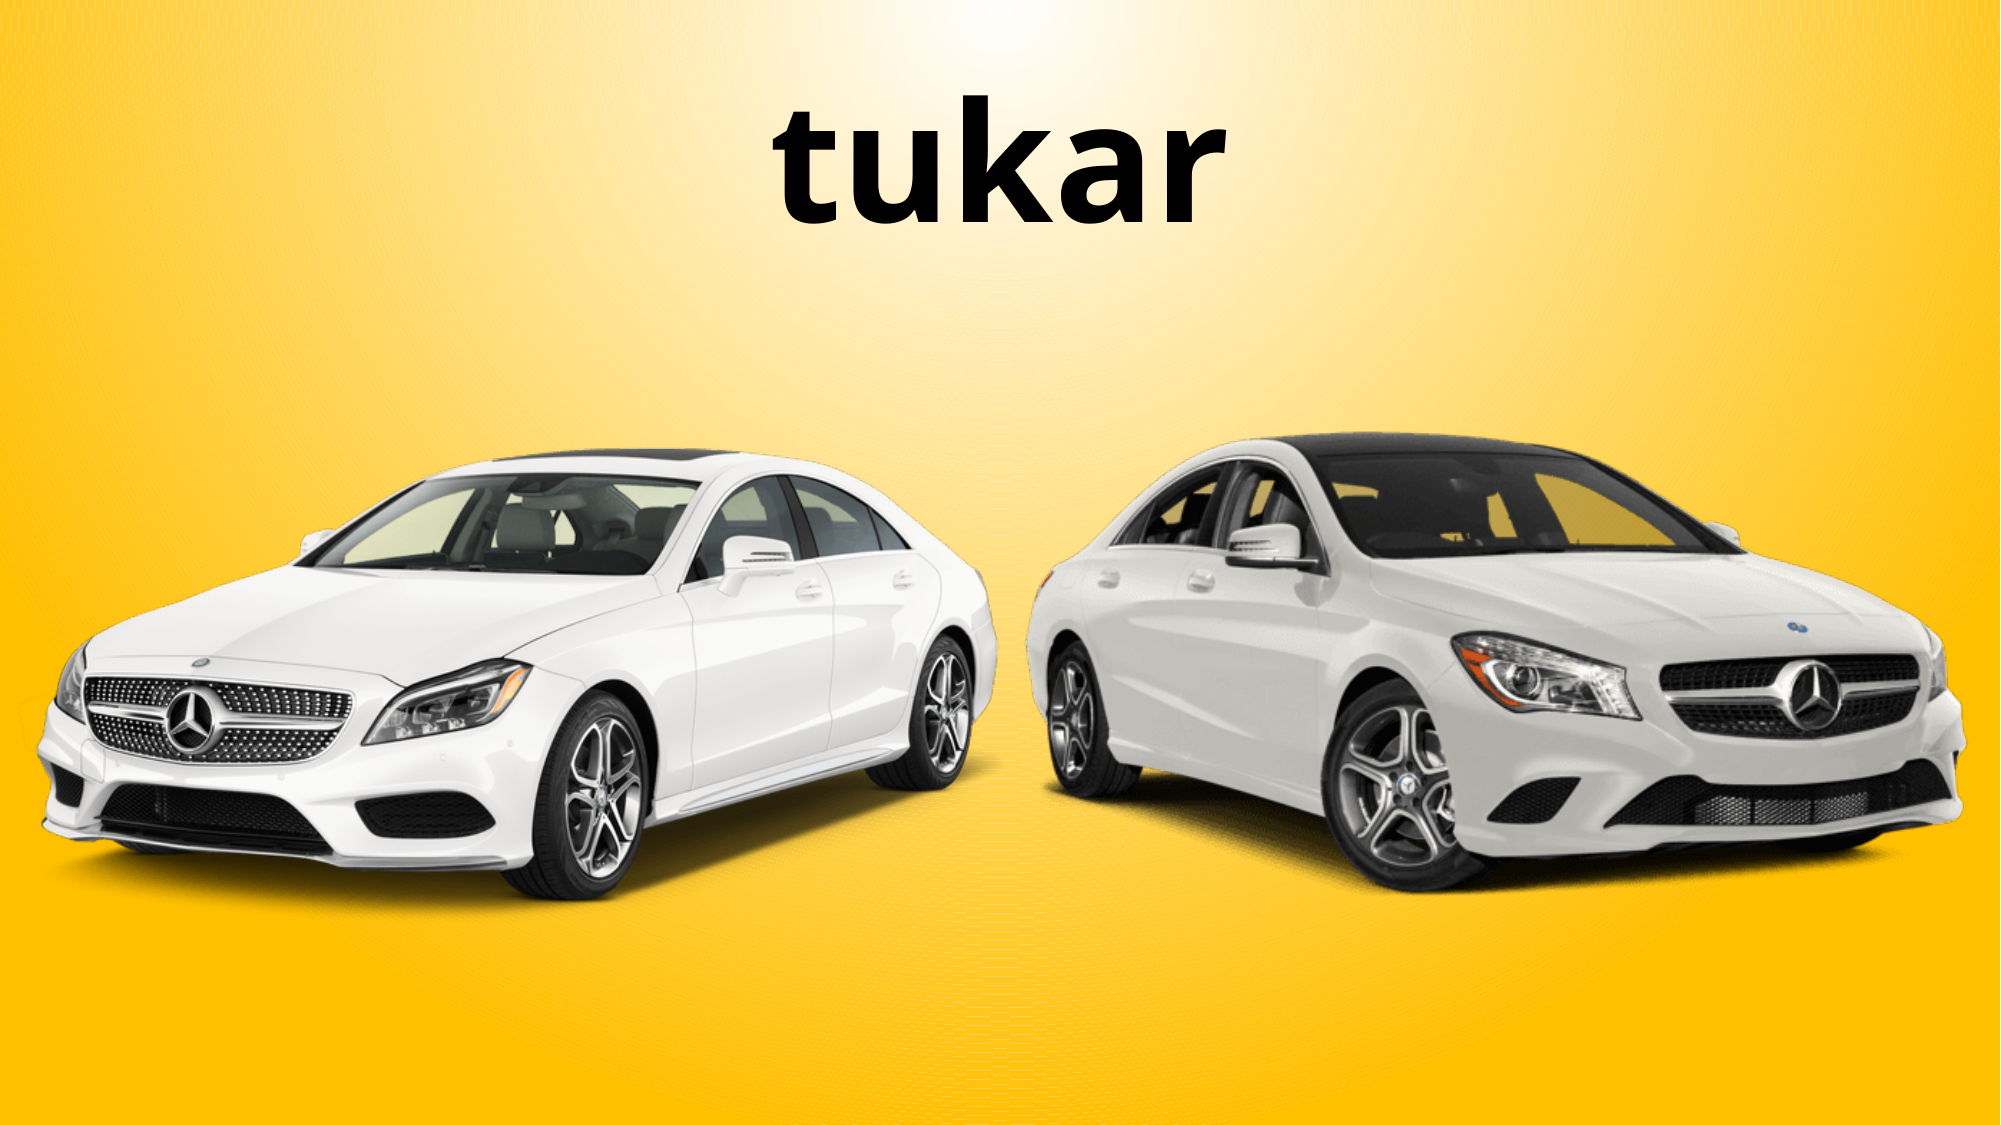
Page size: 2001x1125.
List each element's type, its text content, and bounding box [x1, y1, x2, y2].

picture [0, 277, 2000, 1068]
title tukar [137, 59, 1863, 278]
